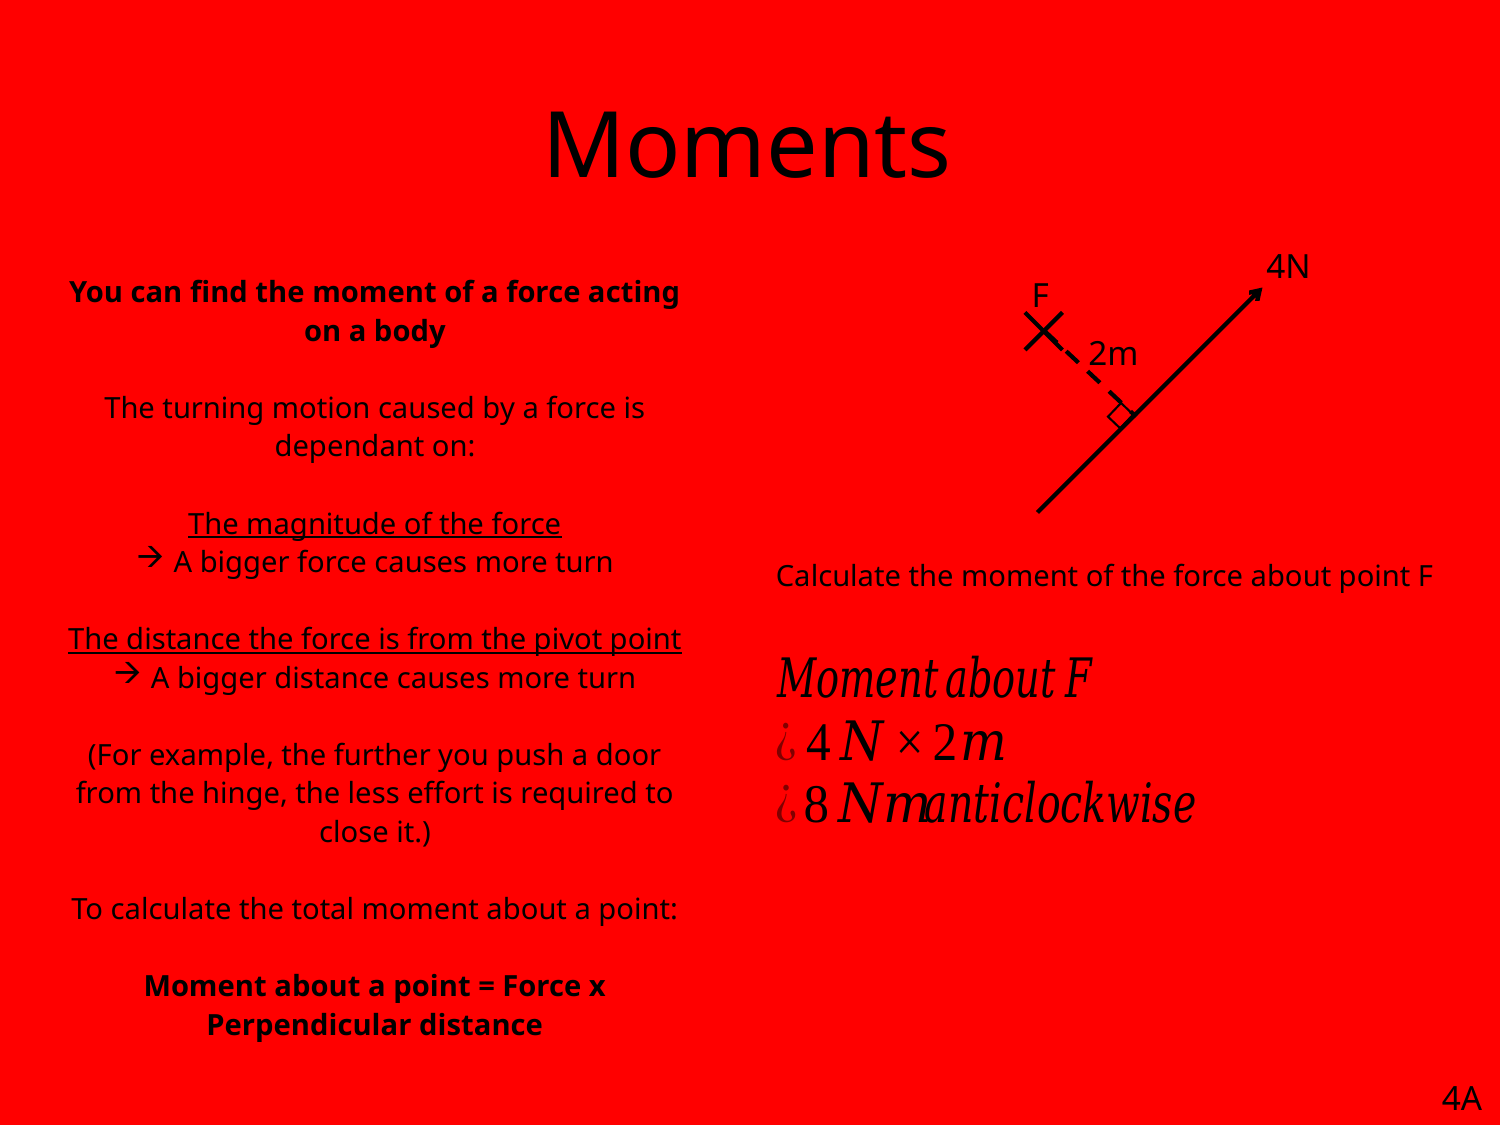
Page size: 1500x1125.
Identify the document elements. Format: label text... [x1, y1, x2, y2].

text_box Calculate the moment of the force about point F [749, 549, 1460, 600]
title Moments [100, 39, 1394, 257]
text_box 4N [1251, 257, 1326, 293]
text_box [1044, 331, 1137, 417]
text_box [1024, 312, 1037, 350]
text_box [1037, 287, 1263, 513]
text_box F [1016, 266, 1064, 322]
text_box 4A [1427, 1069, 1498, 1125]
list You can find the moment of a force acting on a body The turning motion caused by a force is dependant on: The magnitude of the force A bigger force causes more turn The distance the force is from the pivot point A bigger distance causes more turn (For example, the further you push a door from the hinge, the less effort is required to close it.) To calculate the total moment about a point: Moment about a point = Force x Perpendicular distance [37, 262, 713, 1088]
